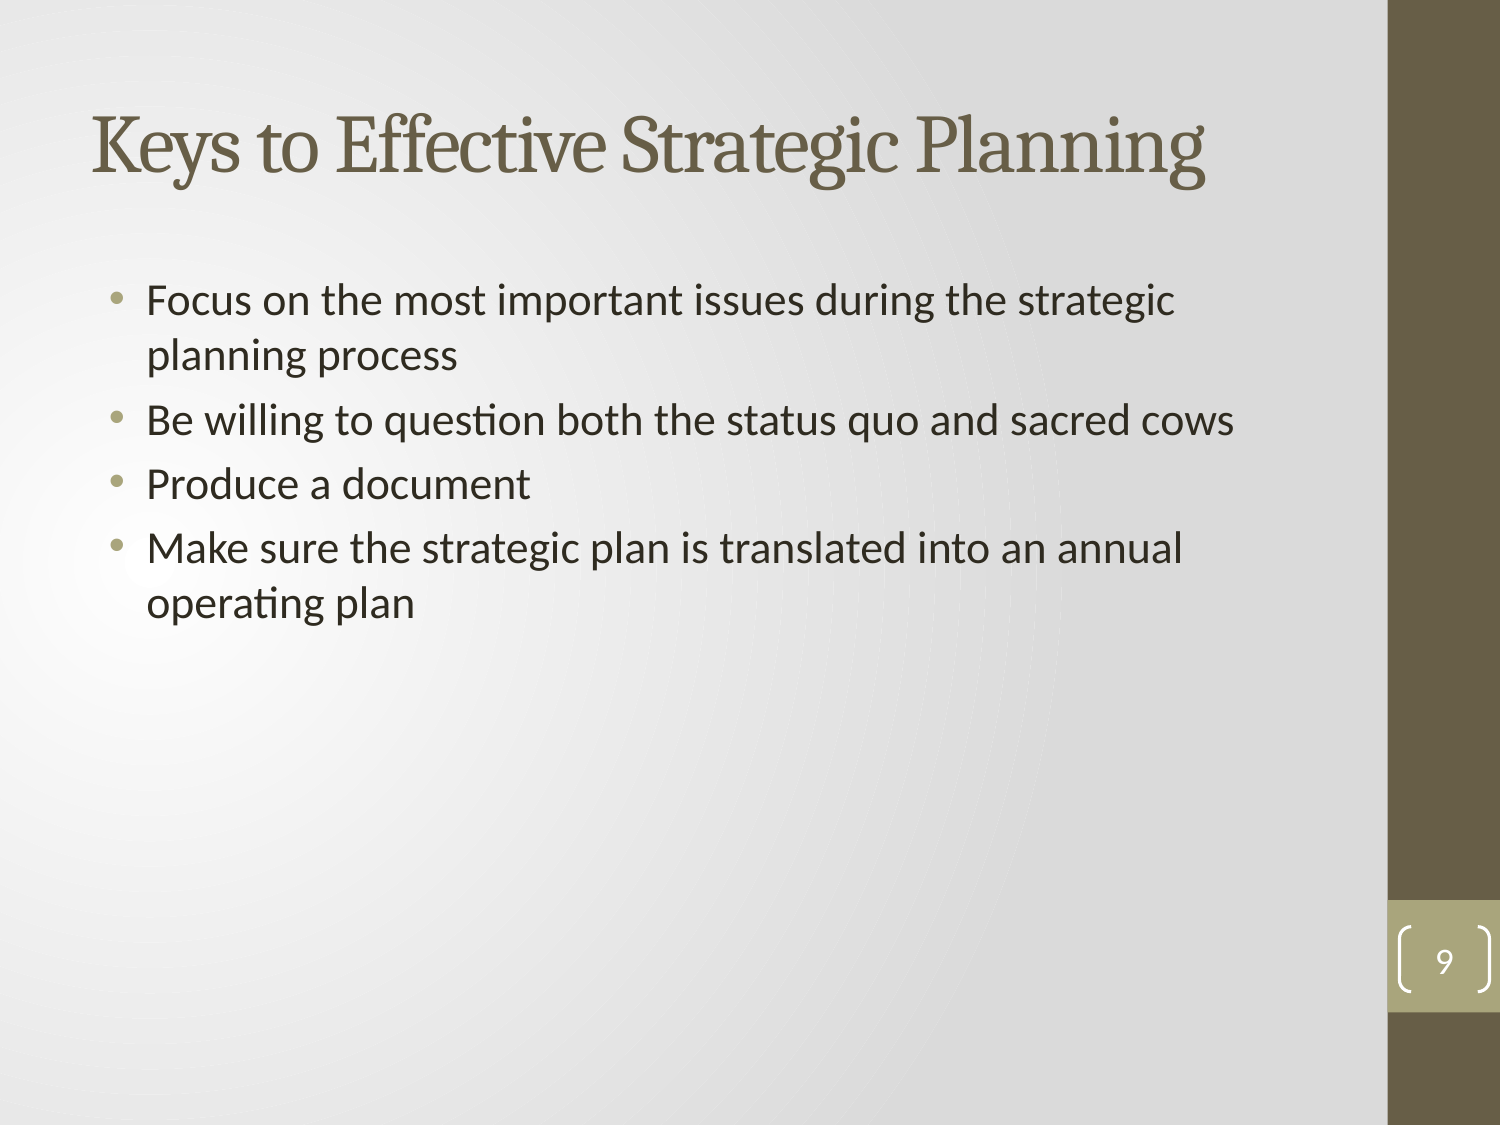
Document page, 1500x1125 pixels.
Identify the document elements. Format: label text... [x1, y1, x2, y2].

title Keys to Effective Strategic Planning [75, 45, 1325, 233]
slide_number 9 [1397, 925, 1492, 994]
list Focus on the most important issues during the strategic planning process Be willing to question both the status quo and sacred cows Produce a document Make sure the strategic plan is translated into an annual operating plan [75, 262, 1325, 1050]
